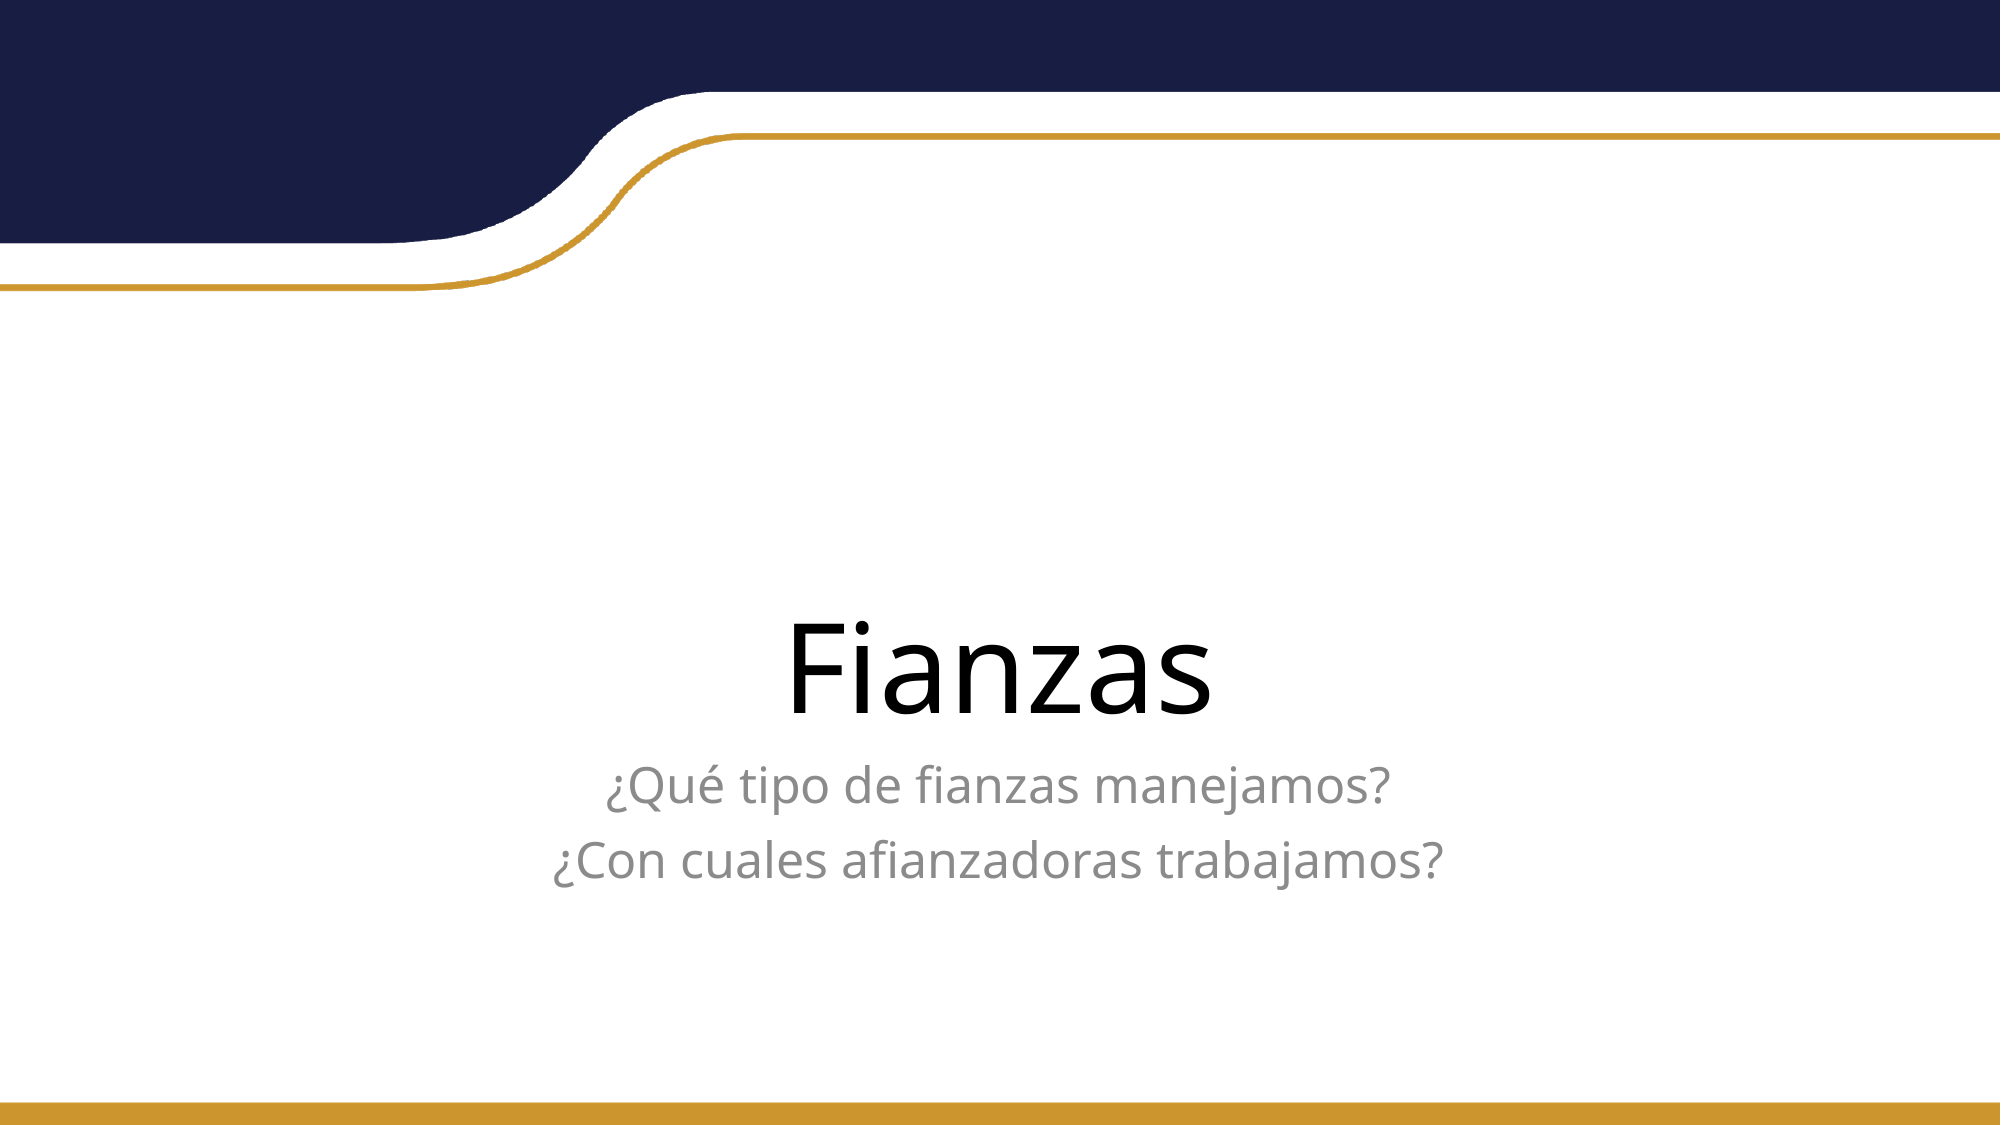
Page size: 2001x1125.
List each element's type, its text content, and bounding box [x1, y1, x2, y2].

picture [0, 0, 2000, 1125]
title Fianzas [136, 280, 1862, 749]
list ¿Qué tipo de fianzas manejamos? ¿Con cuales afianzadoras trabajamos? [136, 752, 1862, 999]
